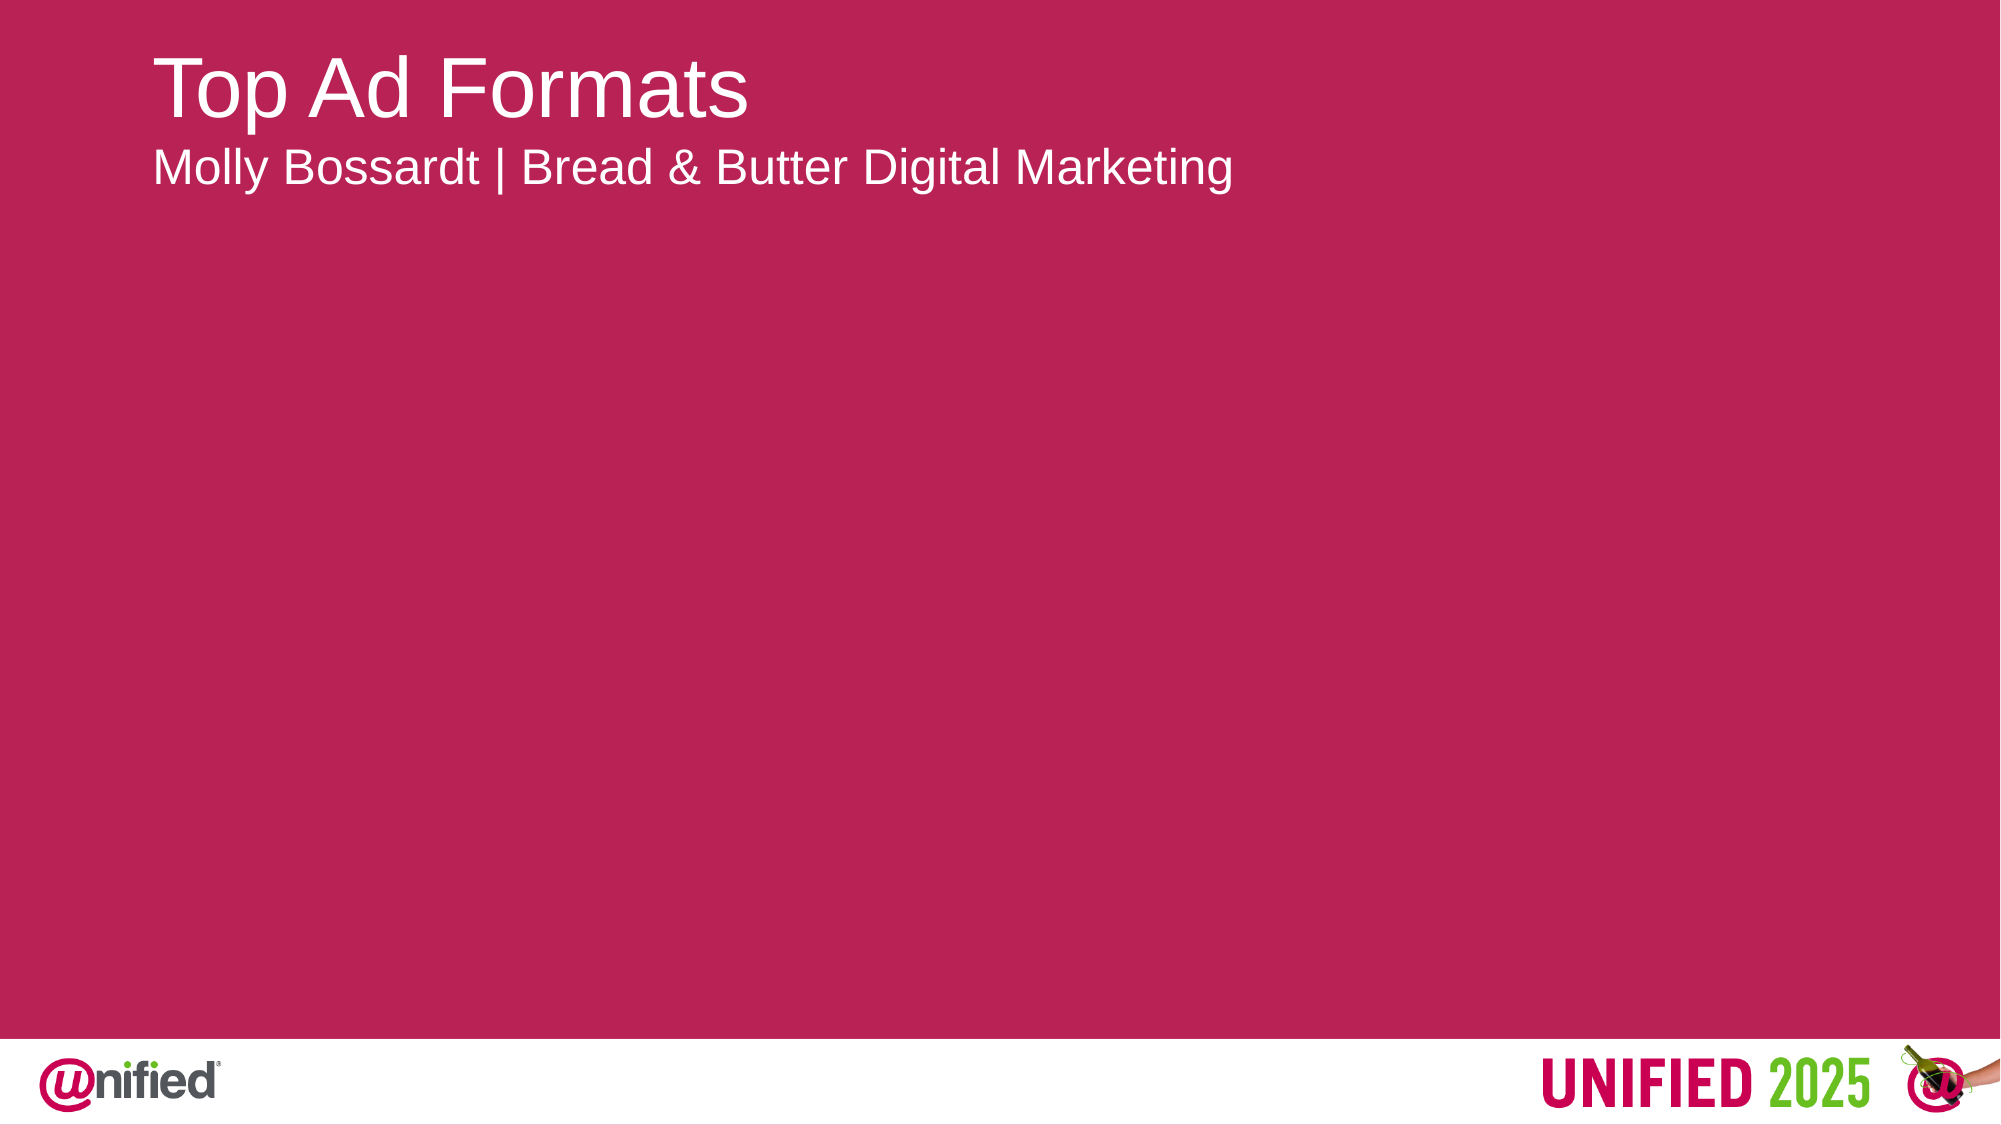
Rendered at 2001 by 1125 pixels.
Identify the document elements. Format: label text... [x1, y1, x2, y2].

text_box Top Ad Formats Molly Bossardt | Bread & Butter Digital Marketing [137, 24, 1825, 203]
picture [0, 0, 2001, 1125]
